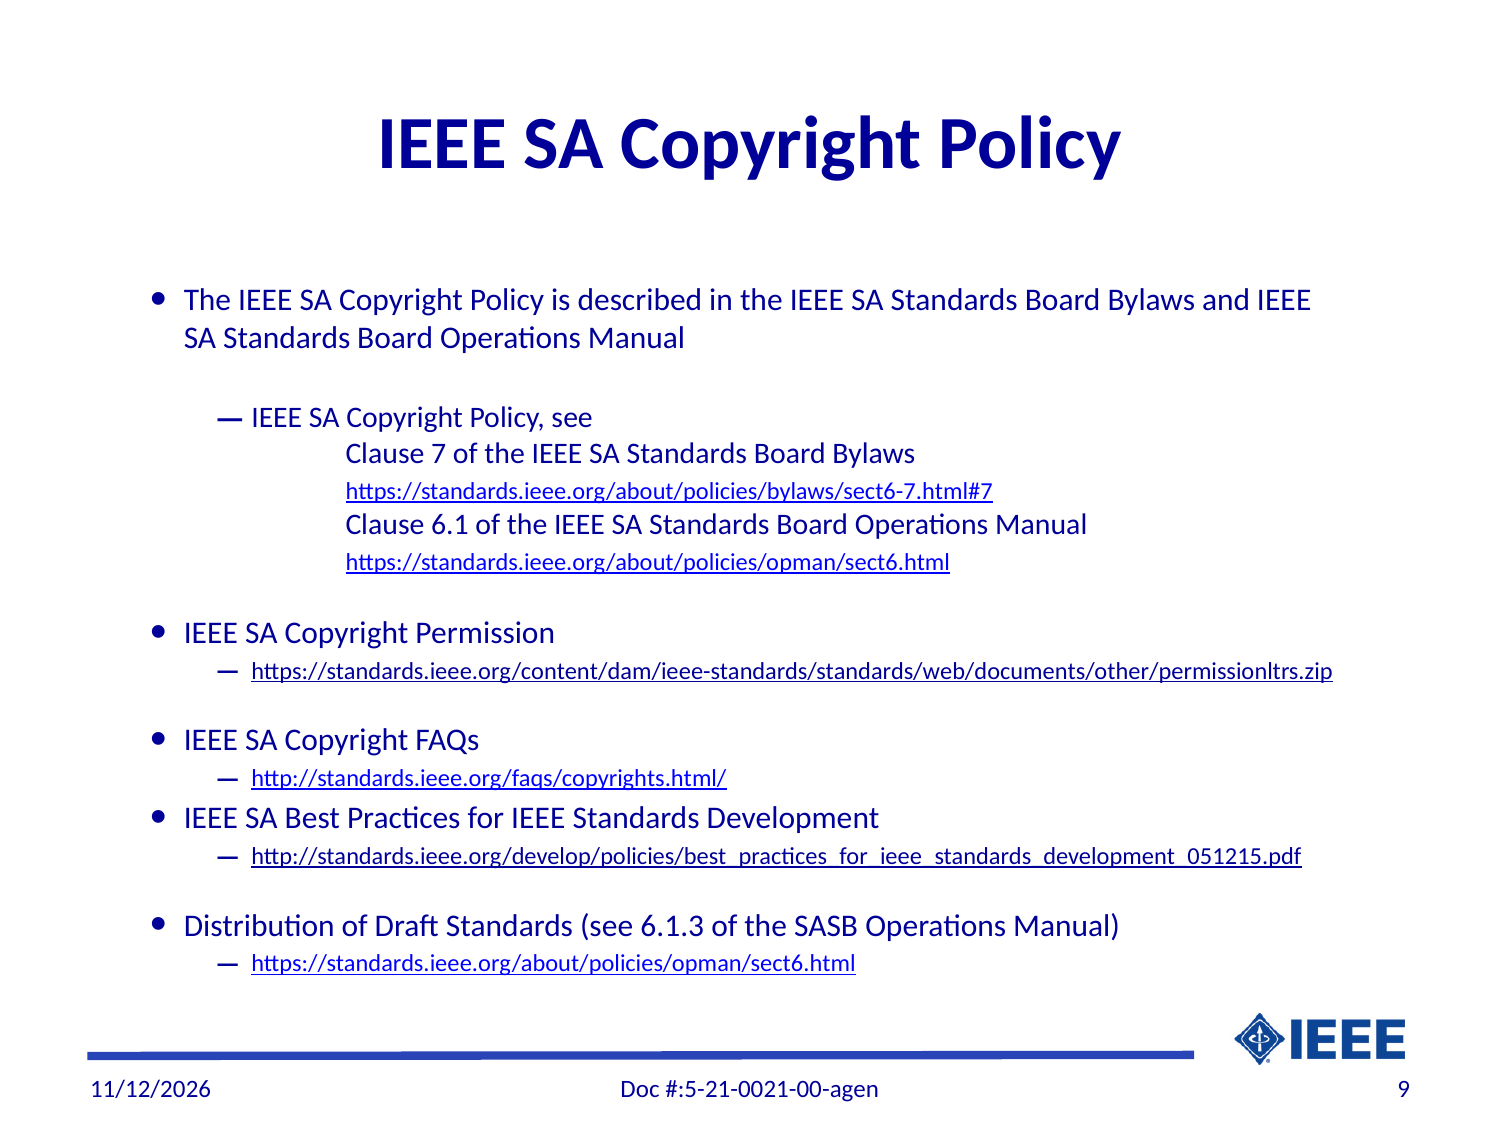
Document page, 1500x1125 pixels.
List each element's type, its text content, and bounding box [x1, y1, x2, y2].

slide_number 9 [1074, 1057, 1425, 1118]
list The IEEE SA Copyright Policy is described in the IEEE SA Standards Board Bylaws and IEEE SA Standards Board Operations Manual IEEE SA Copyright Policy, see Clause 7 of the IEEE SA Standards Board Bylaws https://standards.ieee.org/about/policies/bylaws/sect6-7.html#7 Clause 6.1 of the IEEE SA Standards Board Operations Manual https://standards.ieee.org/about/policies/opman/sect6.html IEEE SA Copyright Permission https://standards.ieee.org/content/dam/ieee-standards/standards/web/documents/other/permissionltrs.zip IEEE SA Copyright FAQs http://standards.ieee.org/faqs/copyrights.html/ IEEE SA Best Practices for IEEE Standards Development http://standards.ieee.org/develop/policies/best_practices_for_ieee_standards_development_051215.pdf Distribution of Draft Standards (see 6.1.3 of the SASB Operations Manual) https://standards.ieee.org/about/policies/opman/sect6.html [0, 271, 1350, 1014]
title IEEE SA Copyright Policy [75, 45, 1425, 233]
picture [1231, 1011, 1406, 1057]
footer Doc #:5-21-0021-00-agen [512, 1057, 988, 1118]
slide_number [75, 1057, 425, 1118]
